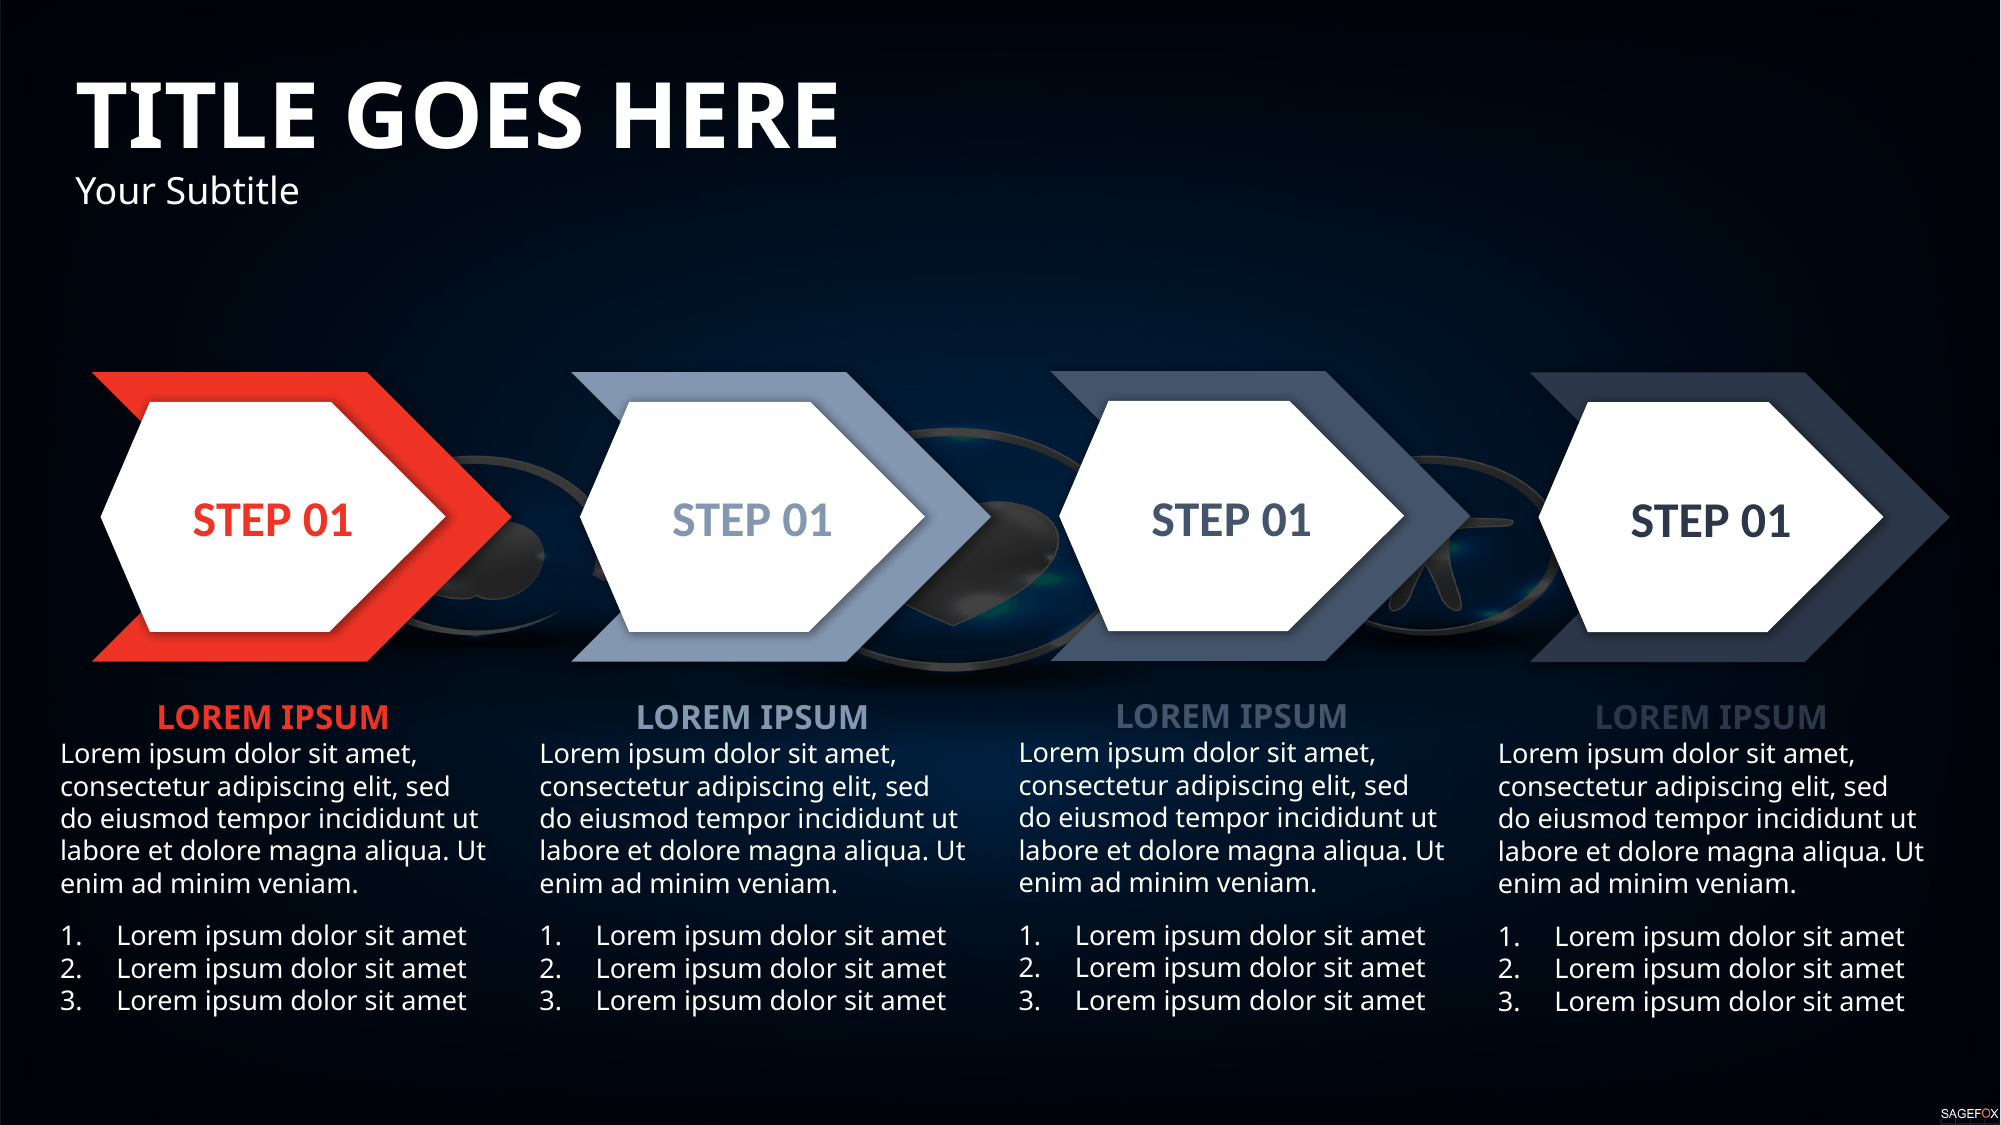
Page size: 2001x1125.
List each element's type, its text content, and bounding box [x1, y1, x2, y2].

text_box LOREM IPSUM Lorem ipsum dolor sit amet, consectetur adipiscing elit, sed do eiusmod tempor incididunt ut labore et dolore magna aliqua. Ut enim ad minim veniam. Lorem ipsum dolor sit amet Lorem ipsum dolor sit amet Lorem ipsum dolor sit amet [1488, 691, 1935, 1022]
text_box [89, 371, 514, 663]
text_box STEP 01 [1537, 401, 1886, 634]
text_box STEP 01 [578, 400, 927, 633]
text_box STEP 01 [99, 400, 448, 633]
text_box LOREM IPSUM Lorem ipsum dolor sit amet, consectetur adipiscing elit, sed do eiusmod tempor incididunt ut labore et dolore magna aliqua. Ut enim ad minim veniam. Lorem ipsum dolor sit amet Lorem ipsum dolor sit amet Lorem ipsum dolor sit amet [1008, 690, 1456, 1021]
text_box TITLE GOES HERE Your Subtitle [60, 49, 1036, 220]
picture [0, 0, 2001, 1125]
text_box STEP 01 [1058, 399, 1406, 633]
text_box [568, 371, 993, 663]
text_box LOREM IPSUM Lorem ipsum dolor sit amet, consectetur adipiscing elit, sed do eiusmod tempor incididunt ut labore et dolore magna aliqua. Ut enim ad minim veniam. Lorem ipsum dolor sit amet Lorem ipsum dolor sit amet Lorem ipsum dolor sit amet [50, 691, 497, 1022]
text_box LOREM IPSUM Lorem ipsum dolor sit amet, consectetur adipiscing elit, sed do eiusmod tempor incididunt ut labore et dolore magna aliqua. Ut enim ad minim veniam. Lorem ipsum dolor sit amet Lorem ipsum dolor sit amet Lorem ipsum dolor sit amet [529, 691, 976, 1022]
text_box [1527, 371, 1952, 664]
text_box [1047, 370, 1472, 662]
